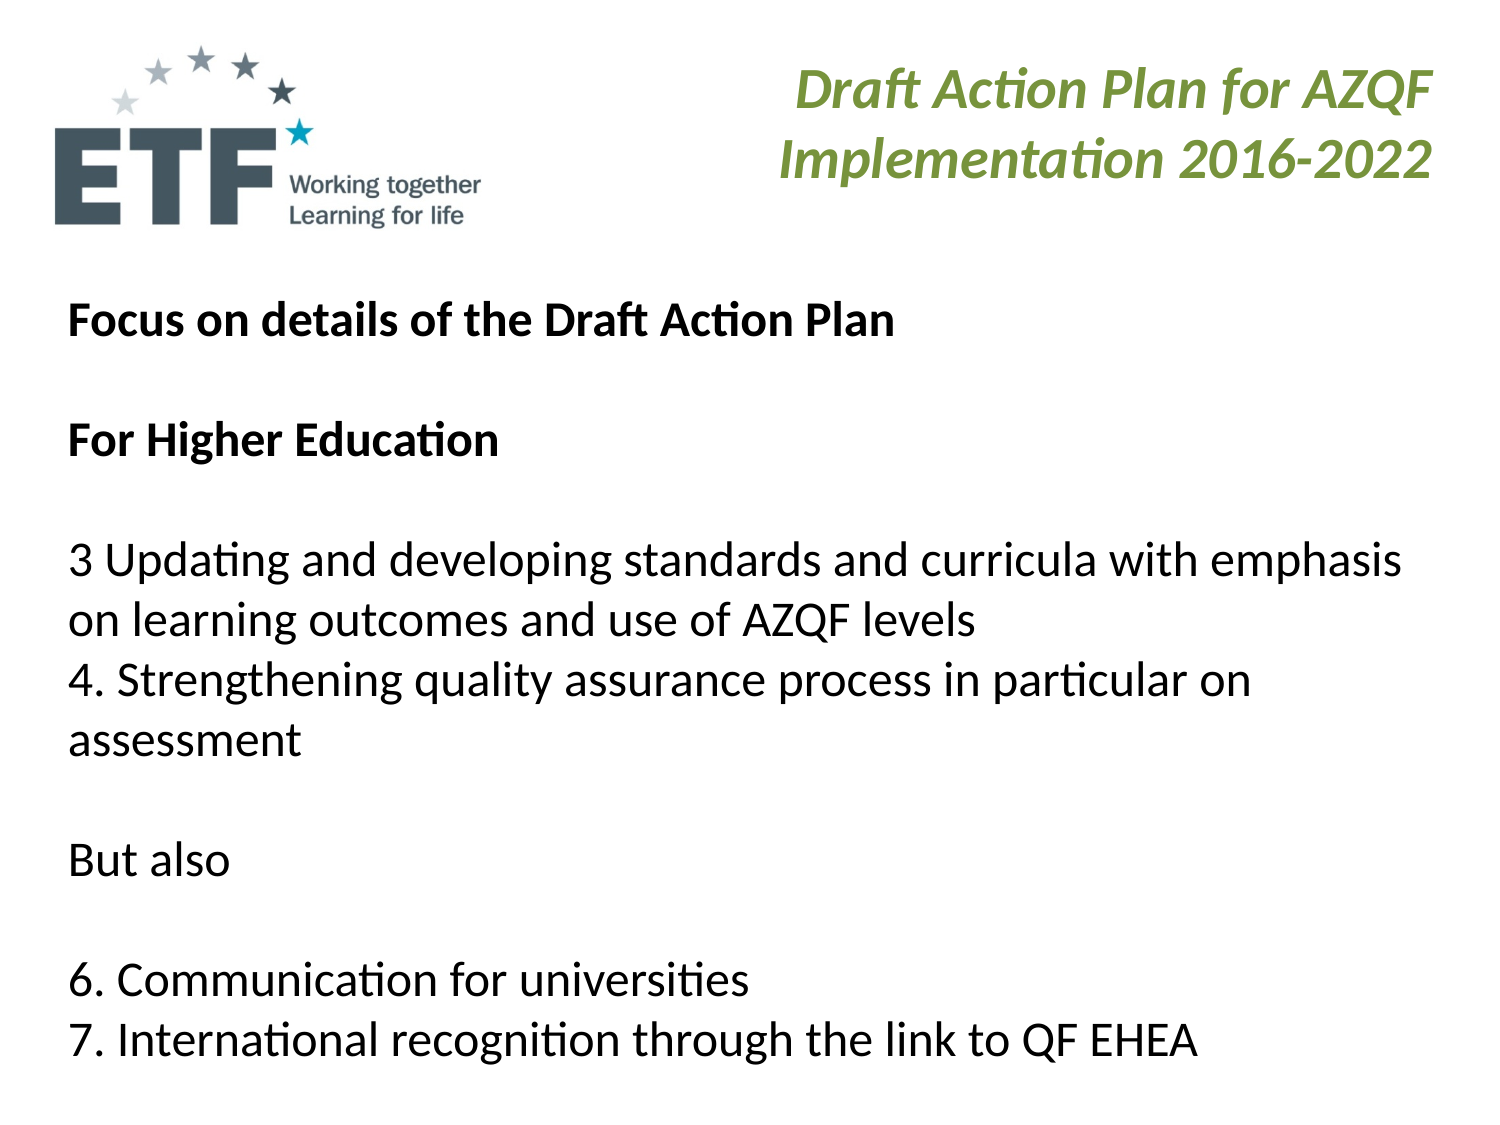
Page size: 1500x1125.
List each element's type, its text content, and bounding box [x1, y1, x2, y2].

text_box Focus on details of the Draft Action Plan For Higher Education 3 Updating and developing standards and curricula with emphasis on learning outcomes and use of AZQF levels 4. Strengthening quality assurance process in particular on assessment But also 6. Communication for universities 7. International recognition through the link to QF EHEA [53, 278, 1424, 1119]
text_box Draft Action Plan for AZQF Implementation 2016-2022 [690, 42, 1447, 198]
picture [52, 42, 482, 231]
